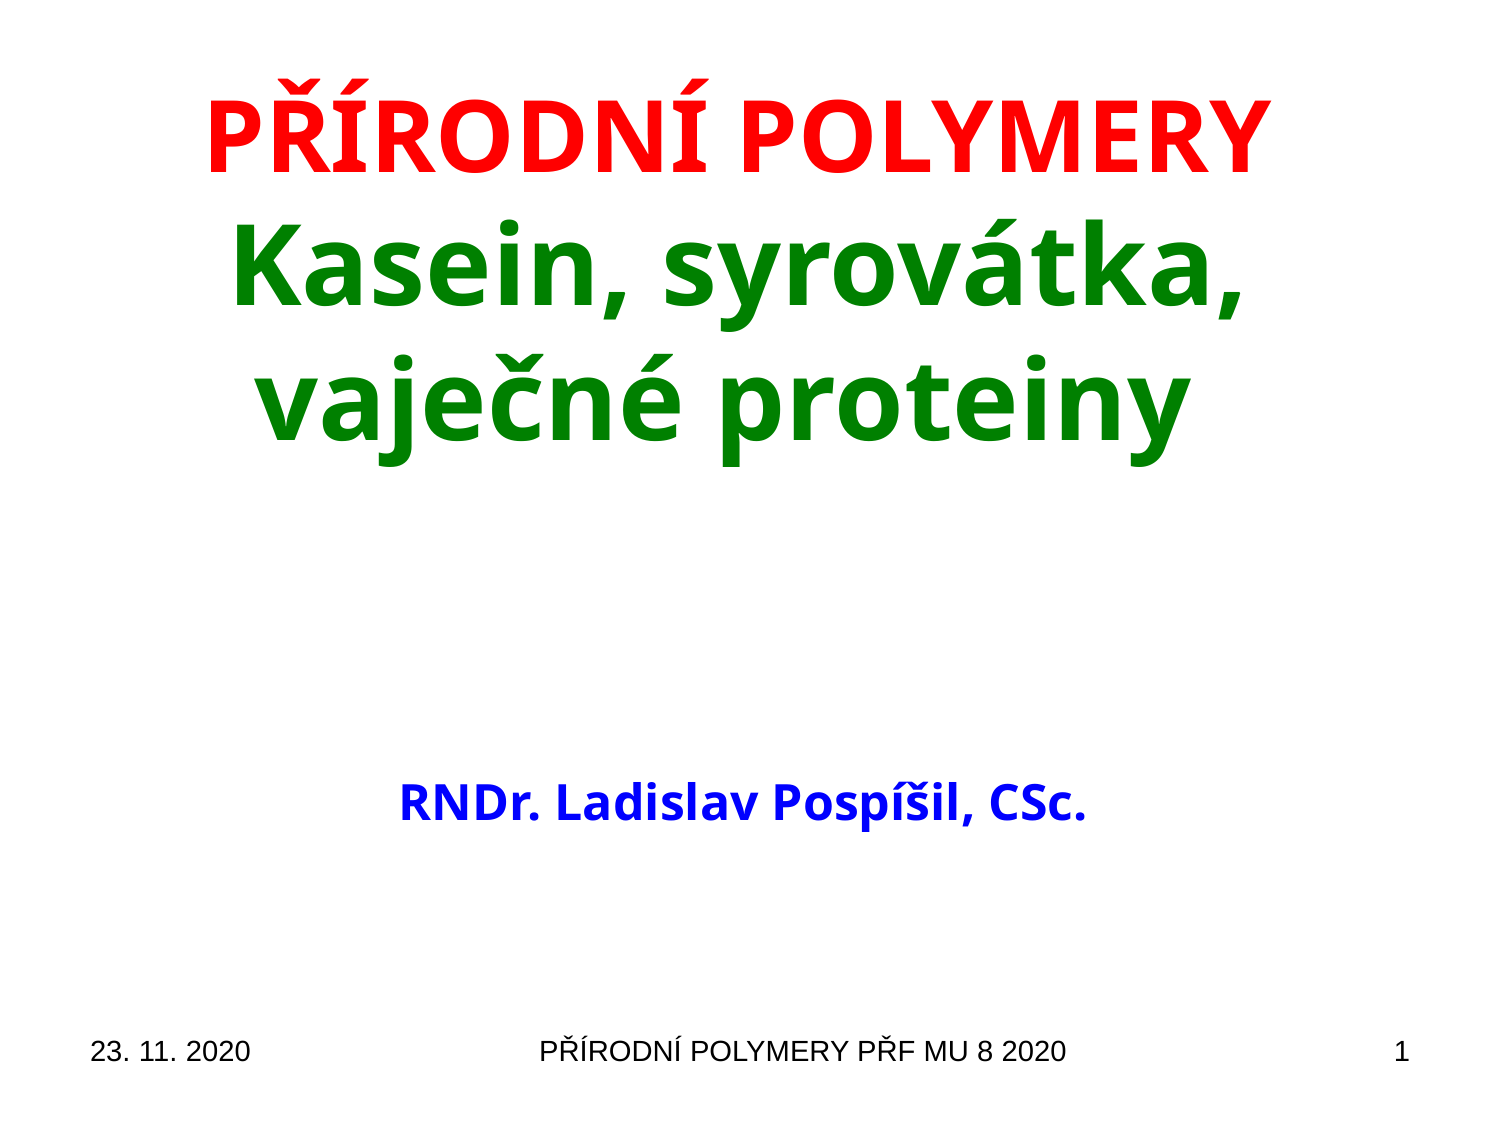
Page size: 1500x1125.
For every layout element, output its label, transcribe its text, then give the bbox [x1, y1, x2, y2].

subtitle RNDr. Ladislav Pospíšil, CSc. [218, 763, 1269, 1024]
title PŘÍRODNÍ POLYMERY Kasein, syrovátka, vaječné proteiny [100, 30, 1376, 740]
footer PŘÍRODNÍ POLYMERY PŘF MU 8 2020 [426, 1024, 1074, 1103]
slide_number 1 [1074, 1024, 1426, 1103]
slide_number 23. 11. 2020 [74, 1024, 426, 1103]
